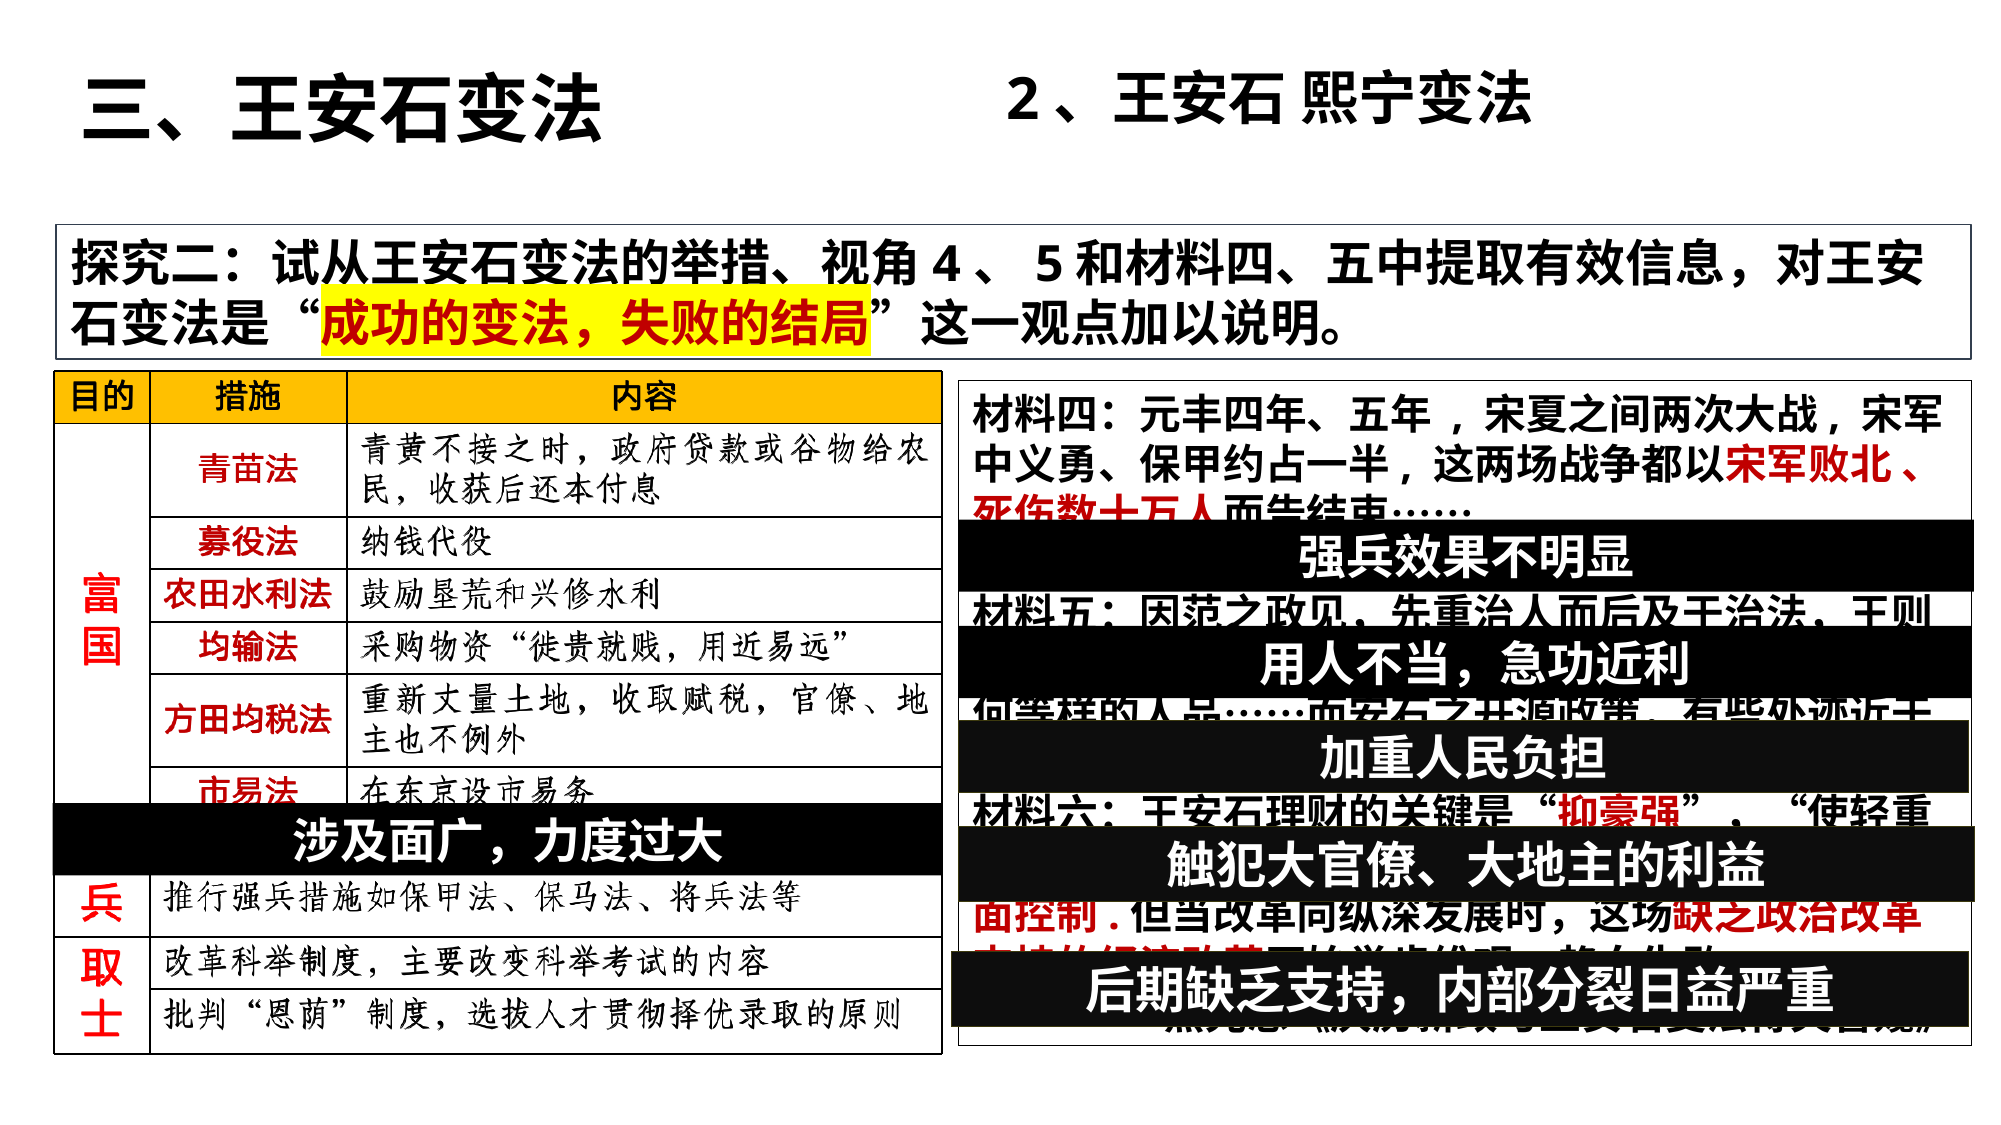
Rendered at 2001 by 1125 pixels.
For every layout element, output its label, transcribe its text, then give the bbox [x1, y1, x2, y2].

text_box 触犯大官僚、大地主的利益 [958, 826, 1975, 902]
text_box 探究二：试从王安石变法的举措、视角4、5和材料四、五中提取有效信息，对王安石变法是“成功的变法，失败的结局”这一观点加以说明。 [55, 224, 1972, 359]
text_box 加重人民负担 [958, 720, 1969, 793]
text_box 材料四：元丰四年、五年 , 宋夏之间两次大战, 宋军中义勇、保甲约占一半, 这两场战争都以宋军败北 、死伤数十万人而告结束…… ——吴巨洪《浅谈王安石变法失败的原因及启示》 材料五：因范之政见，先重治人而后及于治法，王则似乎单重法不问人。只求法的推行，不论推行法的是何等样的人品……而安石之开源政策，有些处迹近于敛财……。 ——钱穆《国史大纲》 材料六：王安石理财的关键是“抑豪强”，“使轻重敛散之权，归之公上”，实现国家对经济、财政的全面控制.但当改革向纵深发展时，这场缺乏政治改革支持的经济改革开始举步维艰，趋向失败。 ——熊光慈《庆历新政与王安石变法得失管窥》 [958, 902, 1972, 1046]
text_box 材料四：元丰四年、五年 , 宋夏之间两次大战, 宋军中义勇、保甲约占一半, 这两场战争都以宋军败北 、死伤数十万人而告结束…… ——吴巨洪《浅谈王安石变法失败的原因及启示》 材料五：因范之政见，先重治人而后及于治法，王则似乎单重法不问人。只求法的推行，不论推行法的是何等样的人品……而安石之开源政策，有些处迹近于敛财……。 ——钱穆《国史大纲》 材料六：王安石理财的关键是“抑豪强”，“使轻重敛散之权，归之公上”，实现国家对经济、财政的全面控制.但当改革向纵深发展时，这场缺乏政治改革支持的经济改革开始举步维艰，趋向失败。 ——熊光慈《庆历新政与王安石变法得失管窥》 [958, 592, 1972, 826]
text_box 三、王安石变法 [64, 53, 956, 159]
text_box 2、王安石 熙宁变法 [991, 53, 2000, 139]
text_box 用人不当，急功近利 [958, 625, 1971, 699]
text_box 强兵效果不明显 [958, 519, 1974, 592]
picture [53, 370, 944, 1082]
text_box 材料四：元丰四年、五年 , 宋夏之间两次大战, 宋军中义勇、保甲约占一半, 这两场战争都以宋军败北 、死伤数十万人而告结束…… ——吴巨洪《浅谈王安石变法失败的原因及启示》 材料五：因范之政见，先重治人而后及于治法，王则似乎单重法不问人。只求法的推行，不论推行法的是何等样的人品……而安石之开源政策，有些处迹近于敛财……。 ——钱穆《国史大纲》 材料六：王安石理财的关键是“抑豪强”，“使轻重敛散之权，归之公上”，实现国家对经济、财政的全面控制.但当改革向纵深发展时，这场缺乏政治改革支持的经济改革开始举步维艰，趋向失败。 ——熊光慈《庆历新政与王安石变法得失管窥》 [958, 380, 1972, 519]
text_box 后期缺乏支持，内部分裂日益严重 [951, 951, 1969, 1027]
